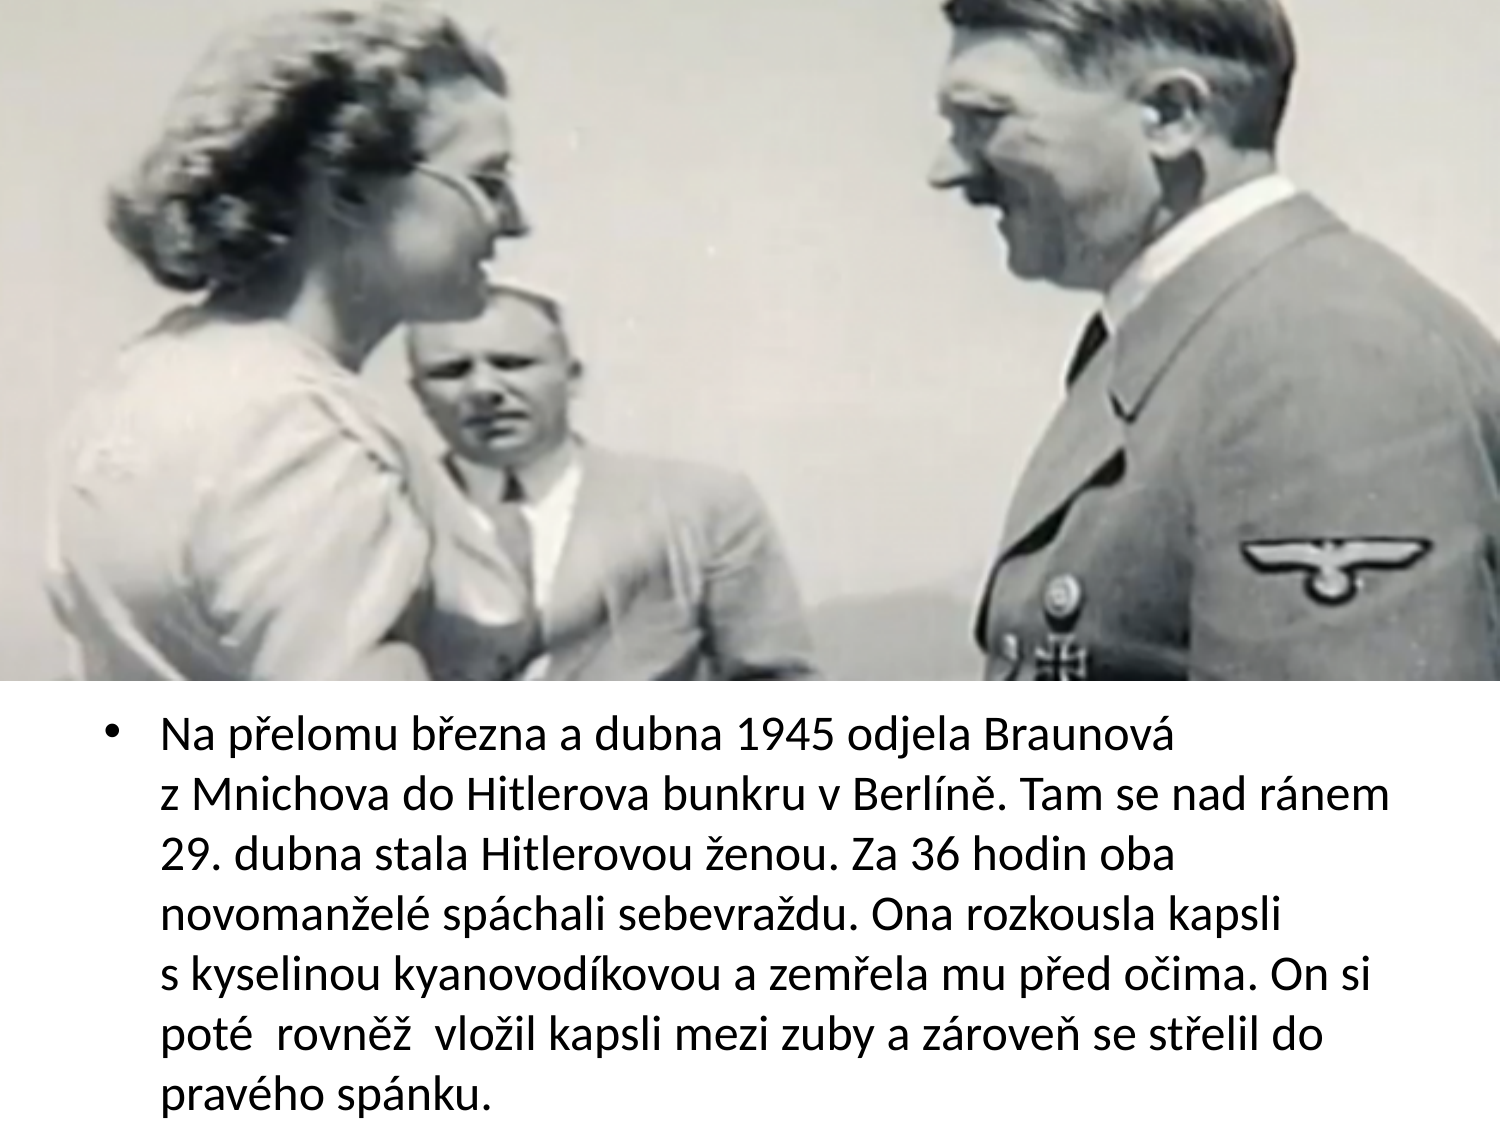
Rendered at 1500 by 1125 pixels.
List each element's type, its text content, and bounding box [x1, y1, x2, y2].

list Na přelomu března a dubna 1945 odjela Braunová z Mnichova do Hitlerova bunkru v Berlíně. Tam se nad ránem 29. dubna stala Hitlerovou ženou. Za 36 hodin oba novomanželé spáchali sebevraždu. Ona rozkousla kapsli s kyselinou kyanovodíkovou a zemřela mu před očima. On si poté rovněž vložil kapsli mezi zuby a zároveň se střelil do pravého spánku. [88, 692, 1439, 1125]
picture [0, 0, 1500, 681]
